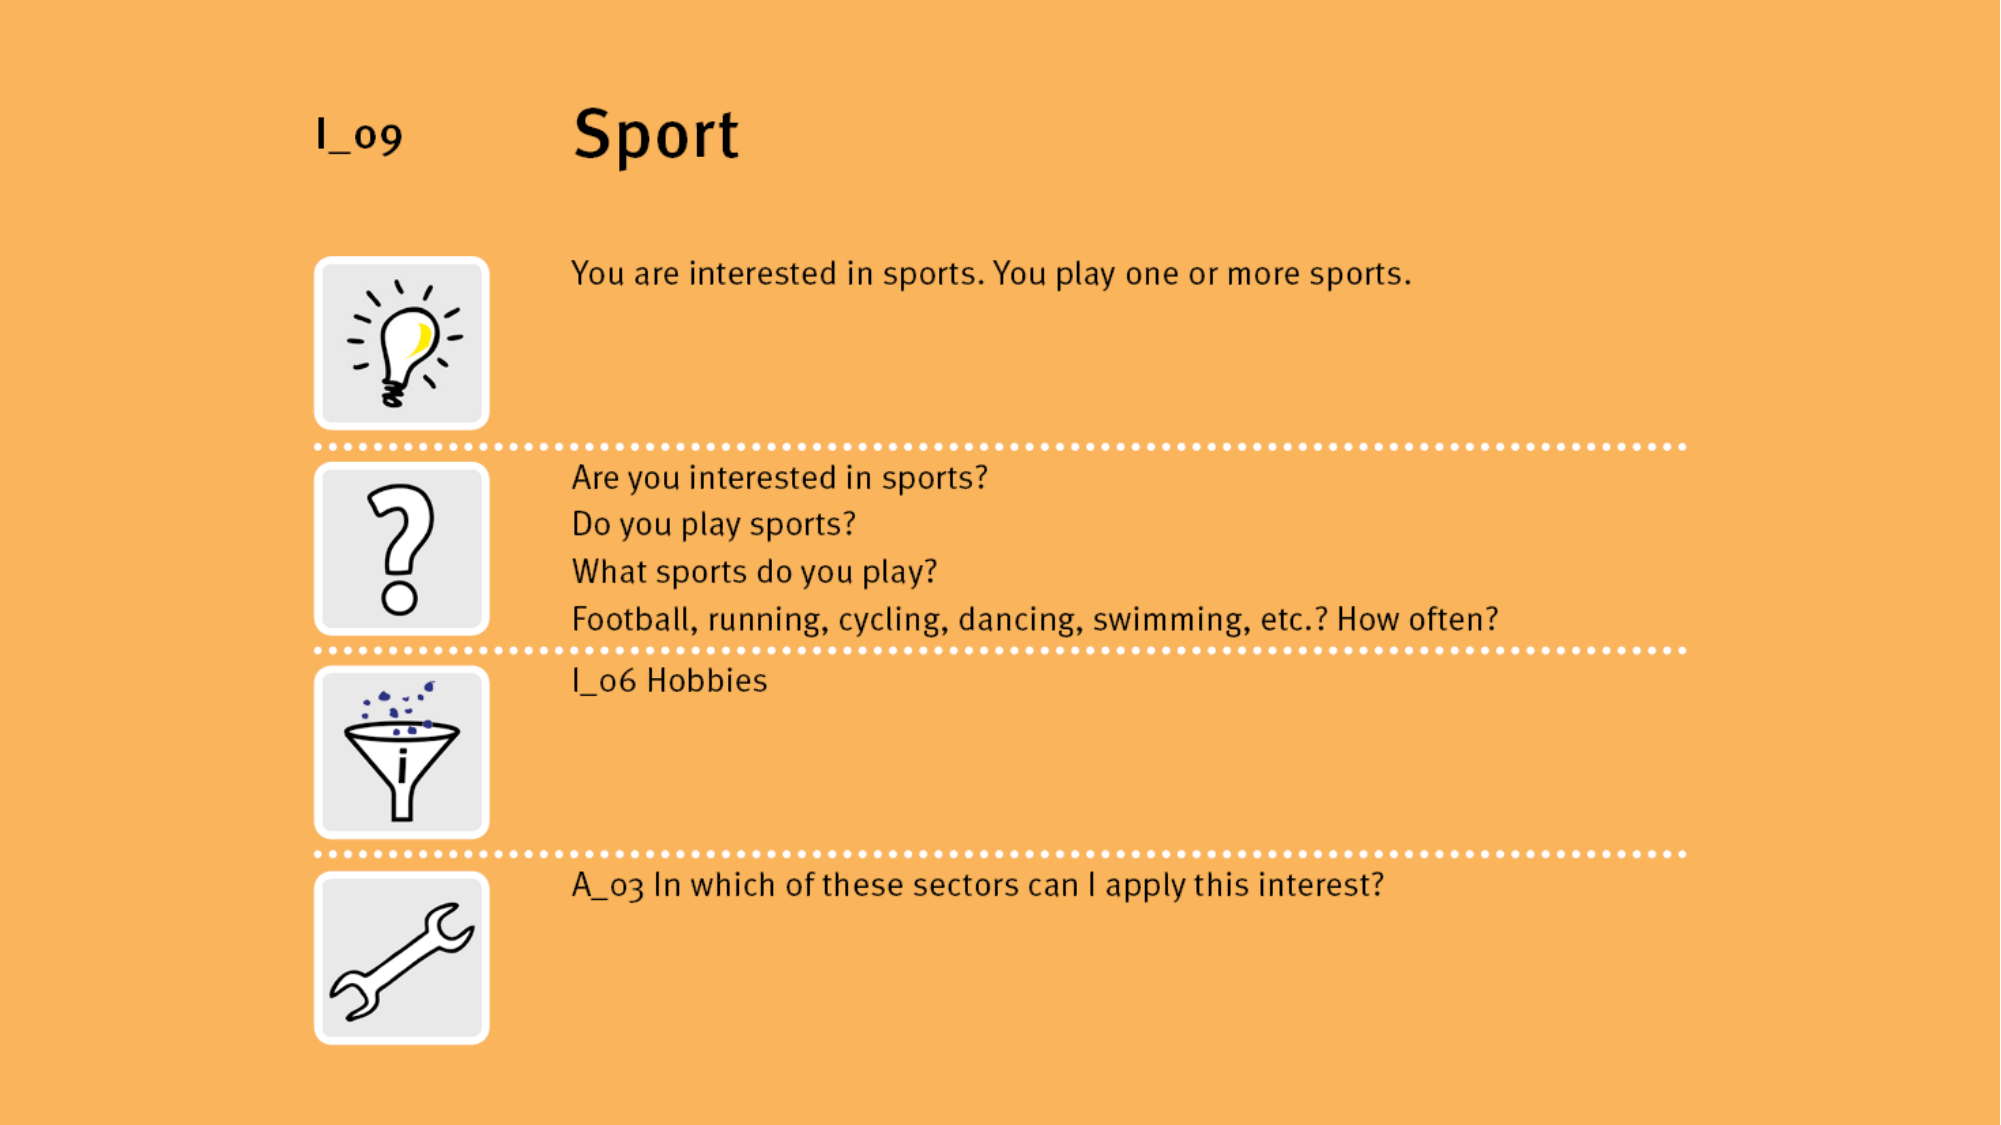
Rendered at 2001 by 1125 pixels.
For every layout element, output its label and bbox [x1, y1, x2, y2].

picture [207, 0, 1793, 1125]
